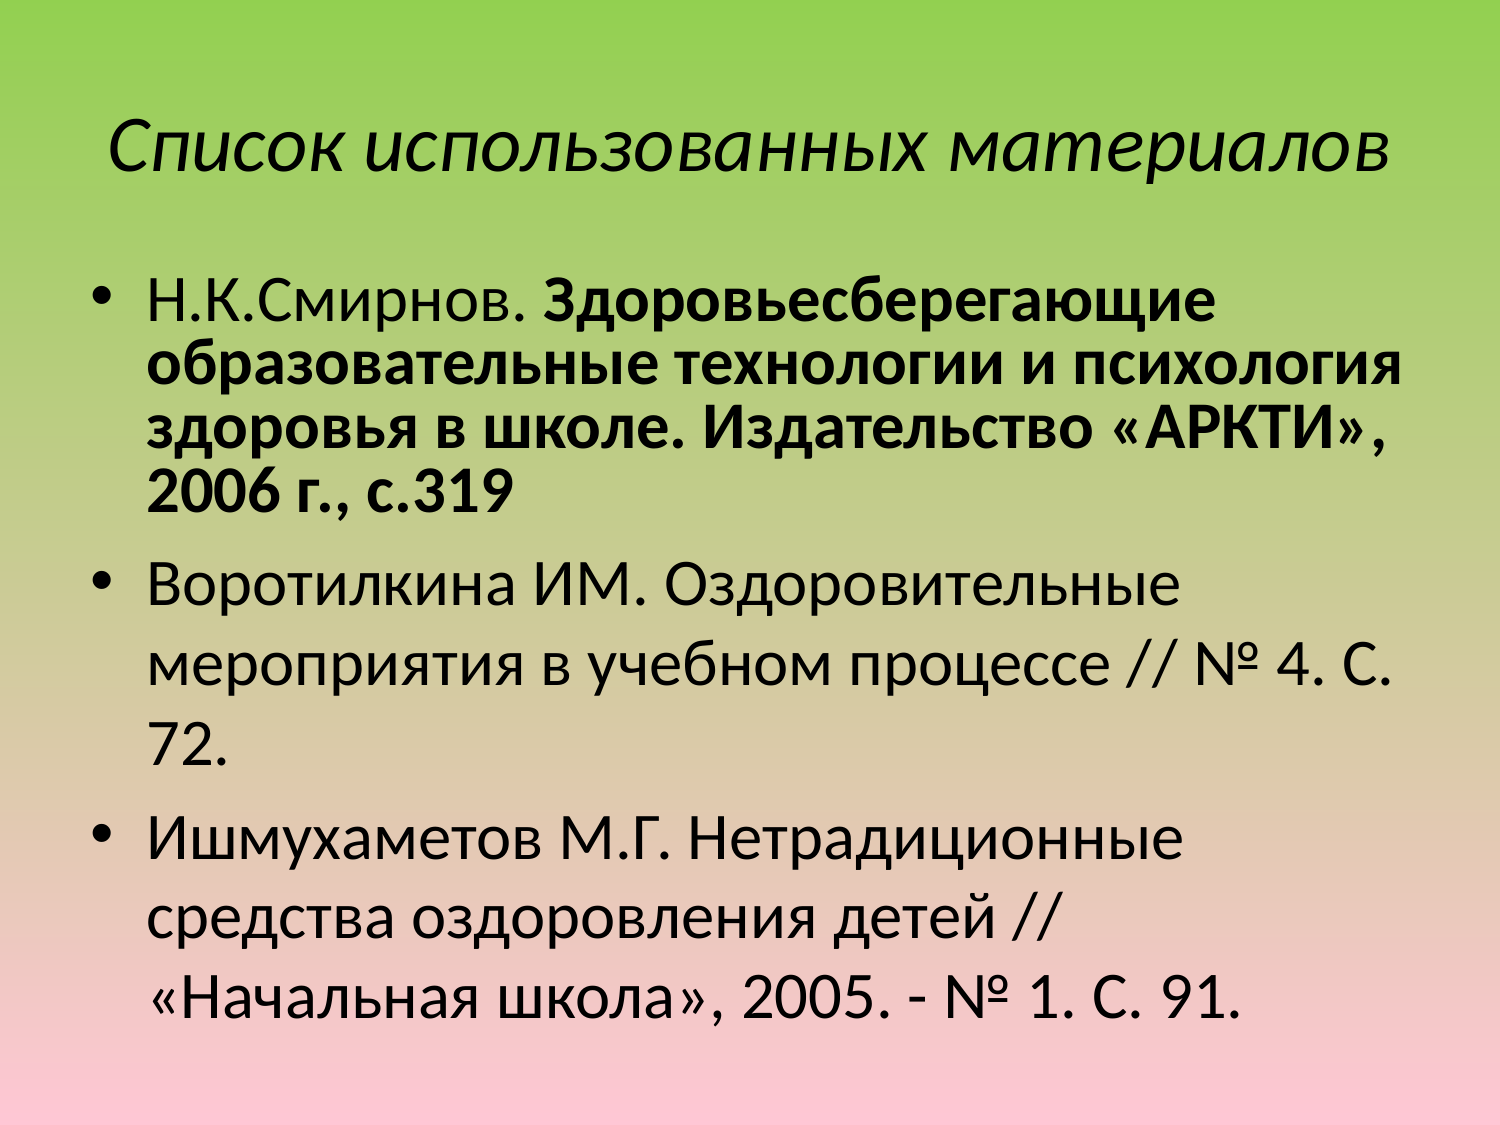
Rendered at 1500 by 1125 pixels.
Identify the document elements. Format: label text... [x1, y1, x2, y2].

title Список использованных материалов [75, 45, 1425, 233]
list Н.К.Смирнов. Здоровьесберегающие образовательные технологии и психология здоровья в школе. Издательство «АРКТИ», 2006 г., с.319 Воротилкина ИМ. Оздоровительные мероприя­тия в учебном процессе // № 4. С. 72. Ишмухаметов М.Г. Нетрадиционные средства оздоровления детей // «Начальная школа», 2005. - № 1. С. 91. [75, 262, 1425, 1005]
